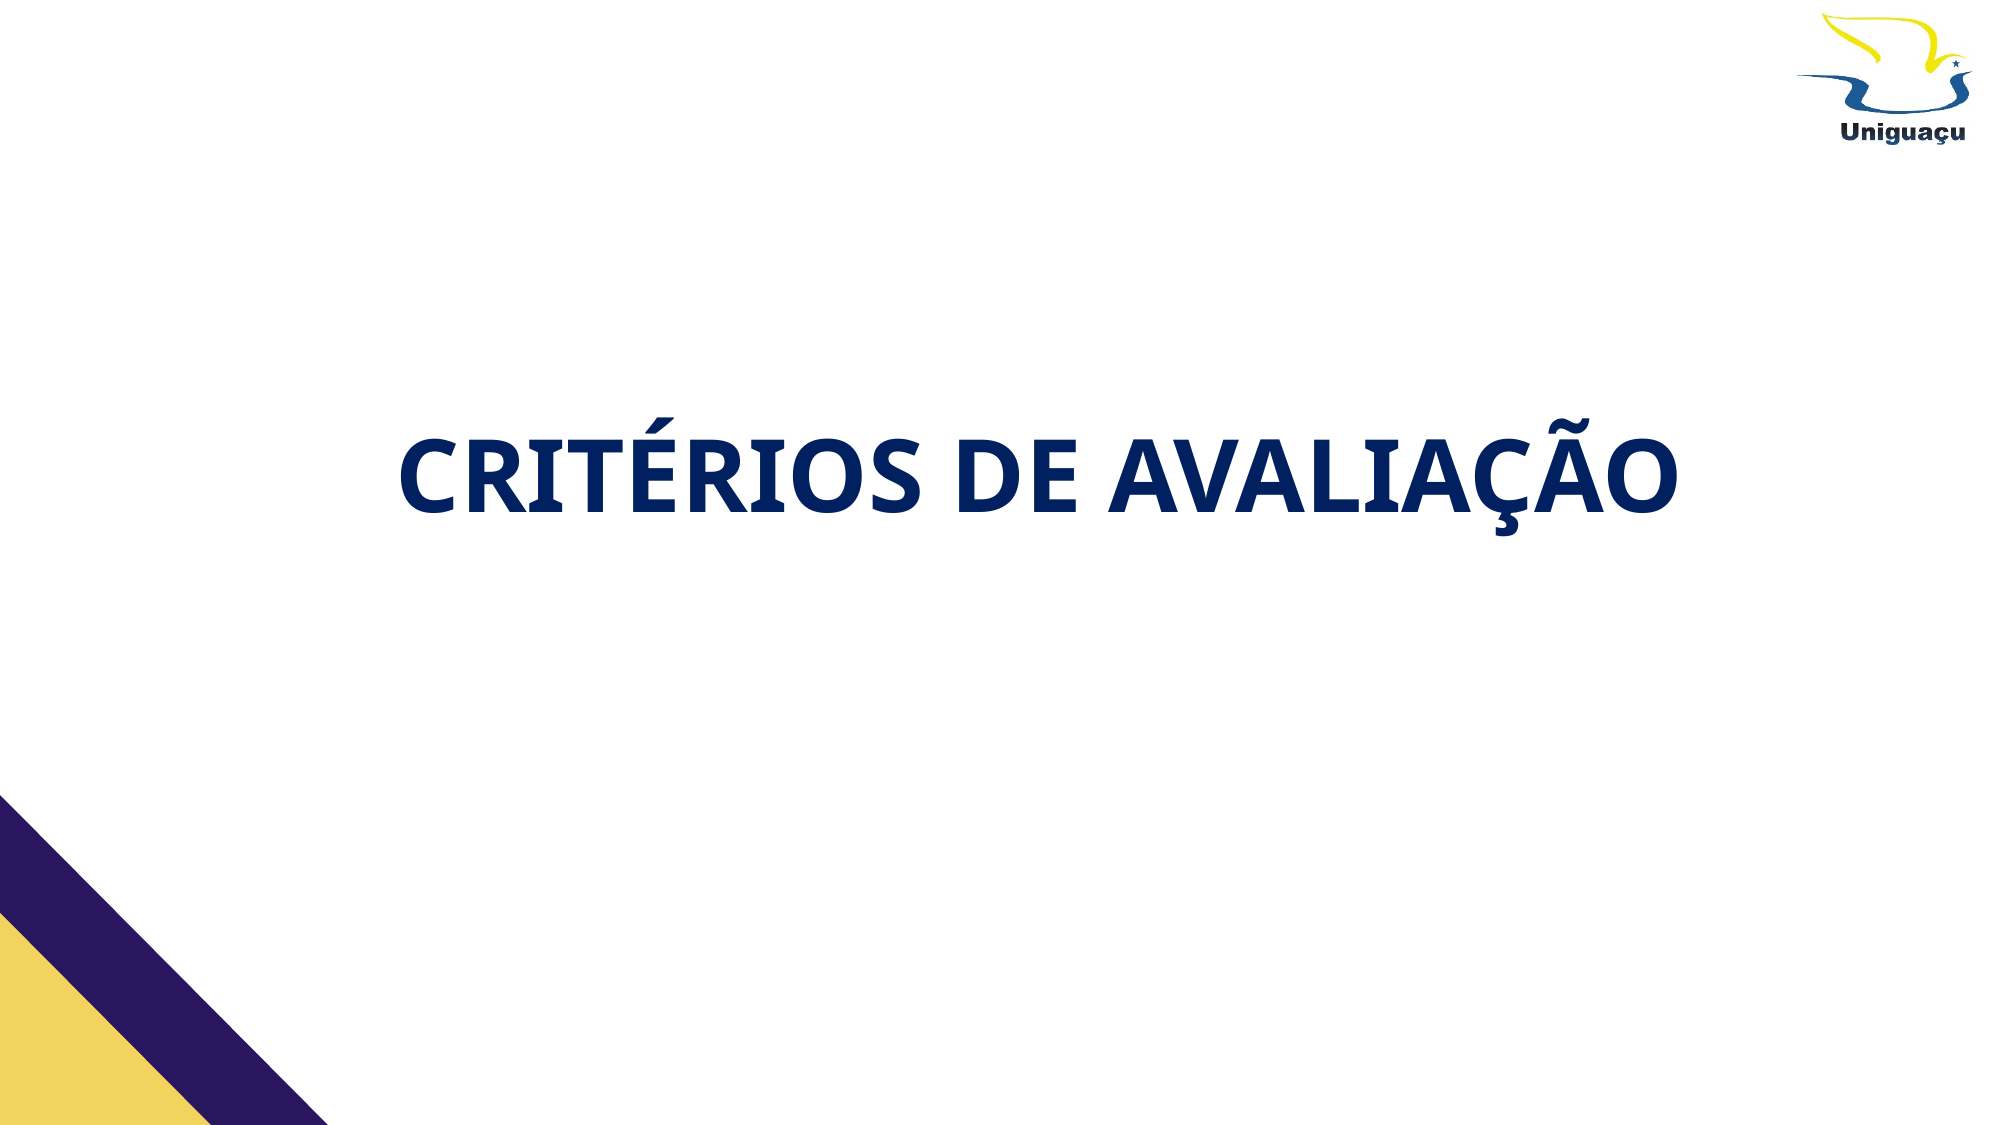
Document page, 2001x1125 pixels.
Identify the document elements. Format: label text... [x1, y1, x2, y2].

title CRITÉRIOS DE AVALIAÇÃO [380, 368, 1764, 591]
picture [1797, 13, 1974, 145]
